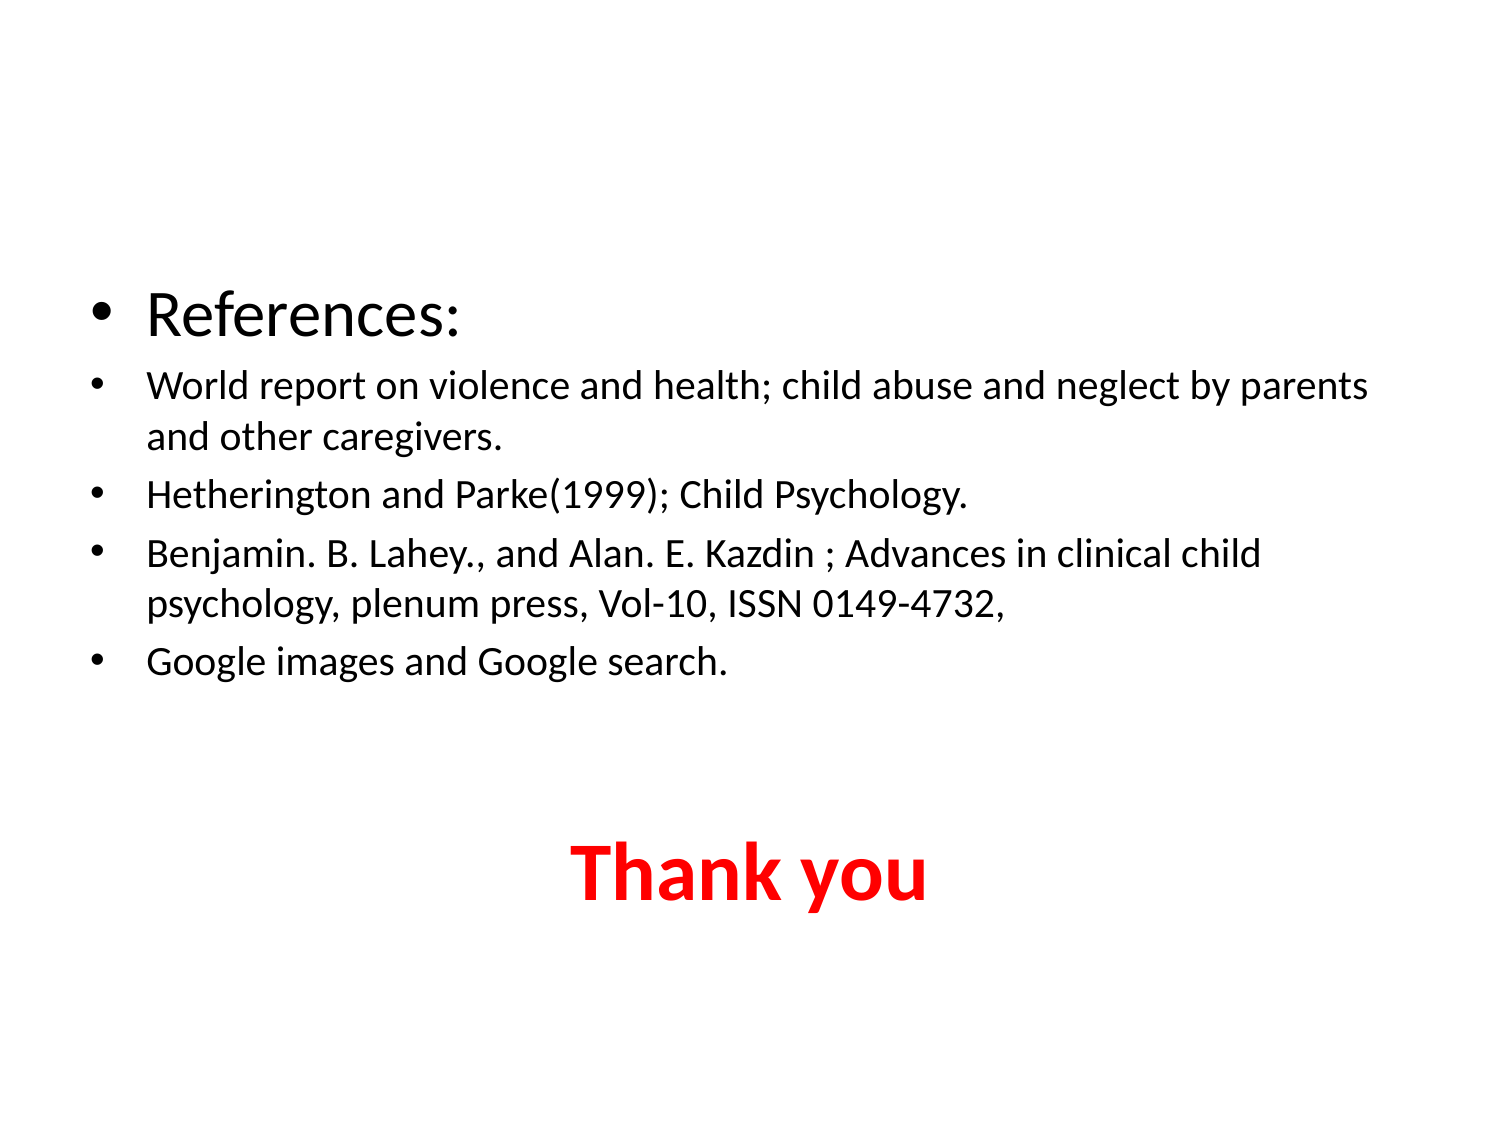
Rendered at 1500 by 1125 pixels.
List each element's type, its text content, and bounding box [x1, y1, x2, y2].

text_box References: World report on violence and health; child abuse and neglect by parents and other caregivers. Hetherington and Parke(1999); Child Psychology. Benjamin. B. Lahey., and Alan. E. Kazdin ; Advances in clinical child psychology, plenum press, Vol-10, ISSN 0149-4732, Google images and Google search. Thank you [74, 262, 1425, 1005]
